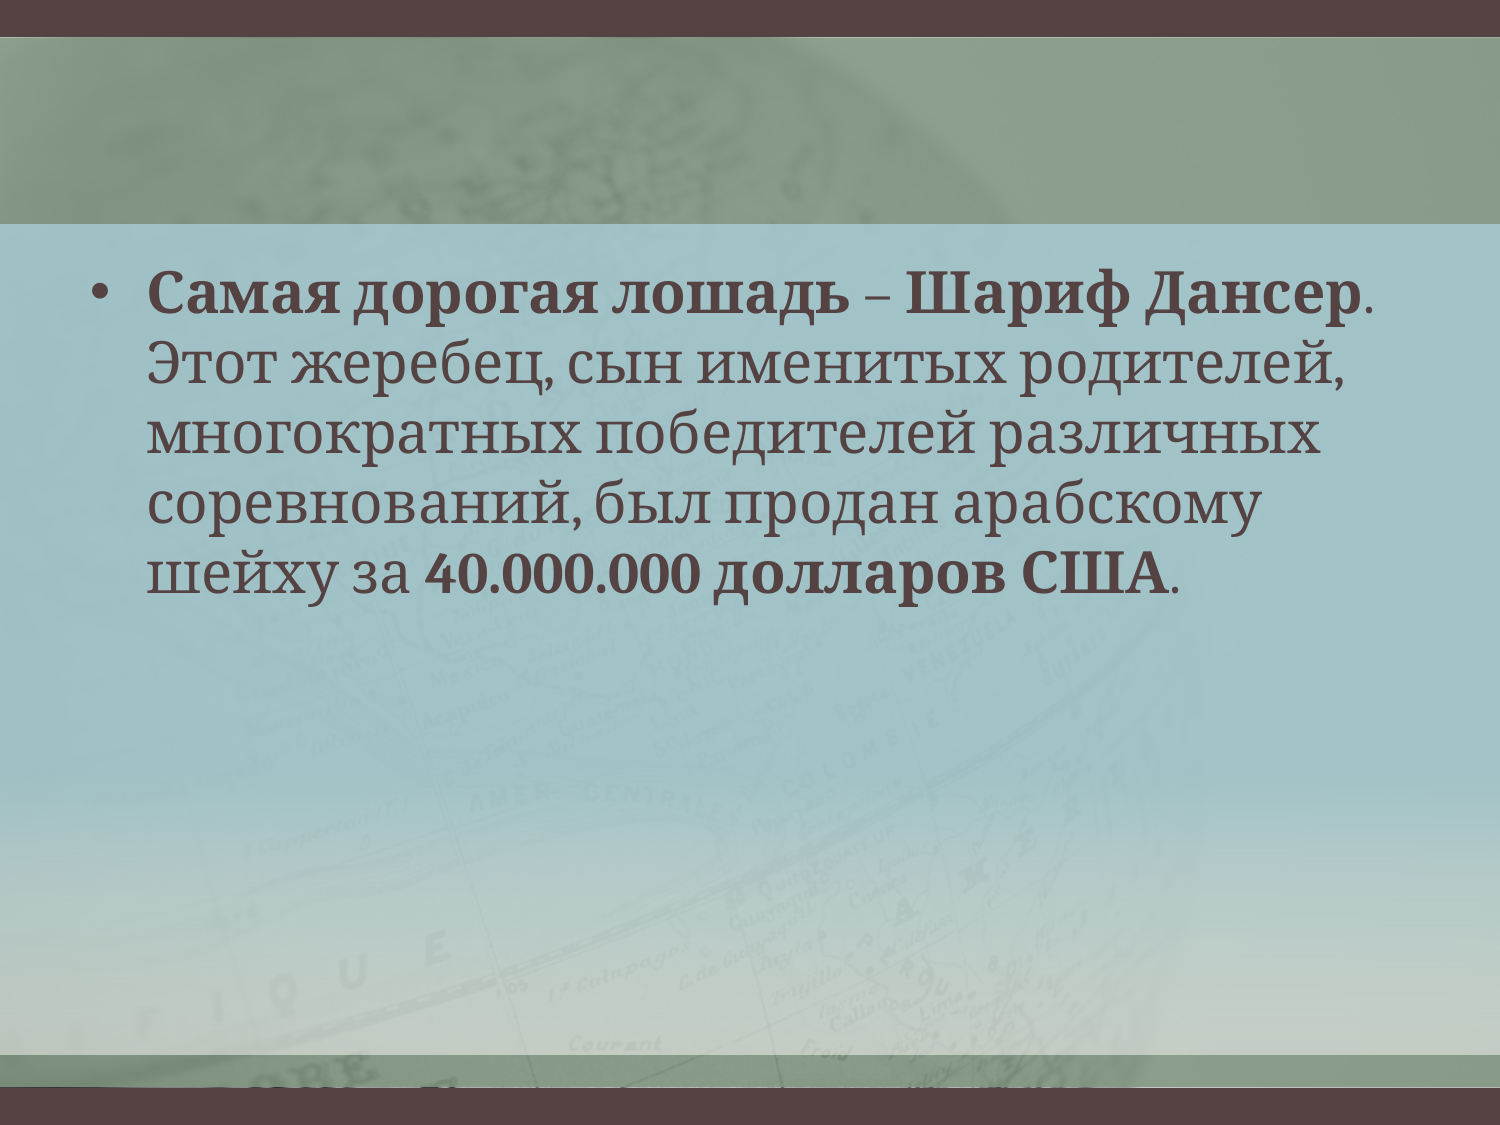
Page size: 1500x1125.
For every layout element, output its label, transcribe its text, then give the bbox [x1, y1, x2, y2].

list Самая дорогая лошадь – Шариф Дансер. Этот жеребец, сын именитых родителей, многократных победителей различных соревнований, был продан арабскому шейху за 40.000.000 долларов США. [75, 248, 1425, 1005]
